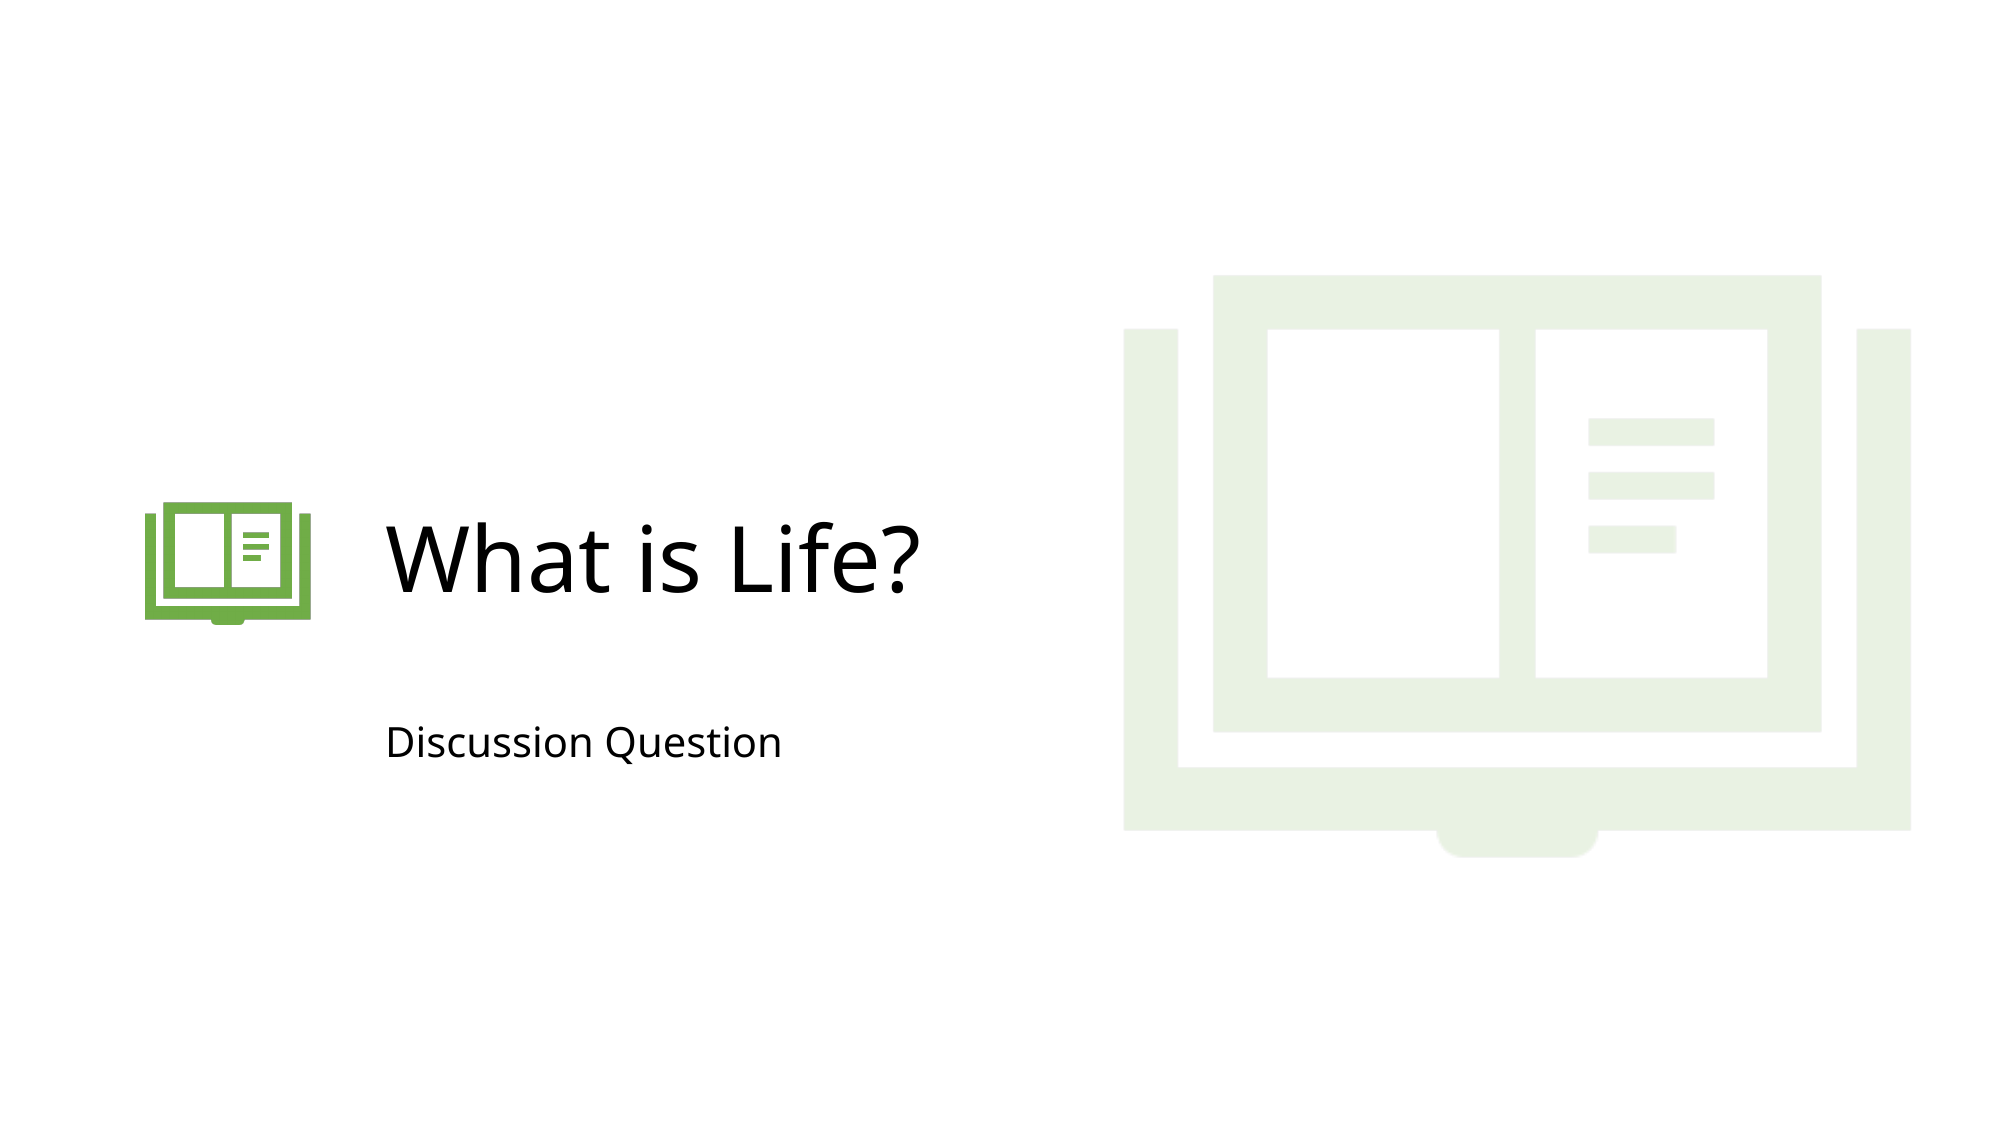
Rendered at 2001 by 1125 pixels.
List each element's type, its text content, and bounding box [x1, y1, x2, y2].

list Discussion Question [370, 714, 1089, 992]
title What is Life? [370, 441, 1089, 683]
picture [1089, 133, 1947, 992]
picture [137, 472, 318, 653]
